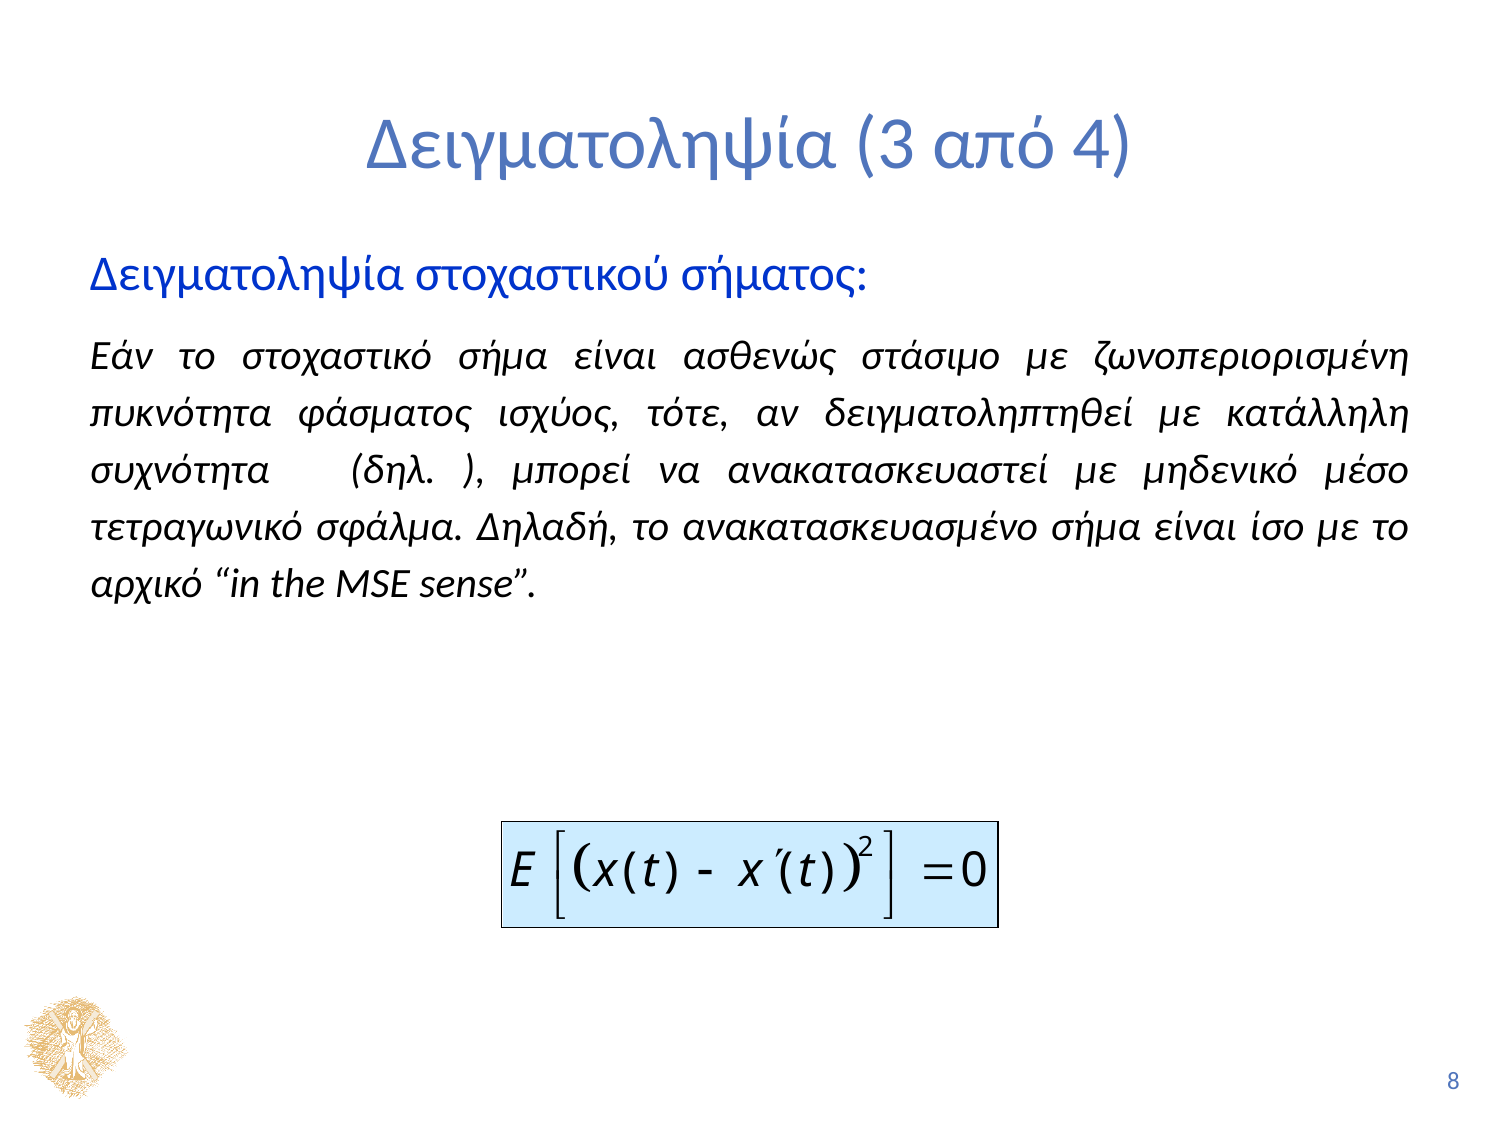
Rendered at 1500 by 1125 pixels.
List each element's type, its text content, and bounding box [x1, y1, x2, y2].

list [502, 822, 998, 928]
picture [17, 986, 137, 1103]
title Δειγματοληψία (3 από 4) [75, 45, 1425, 233]
